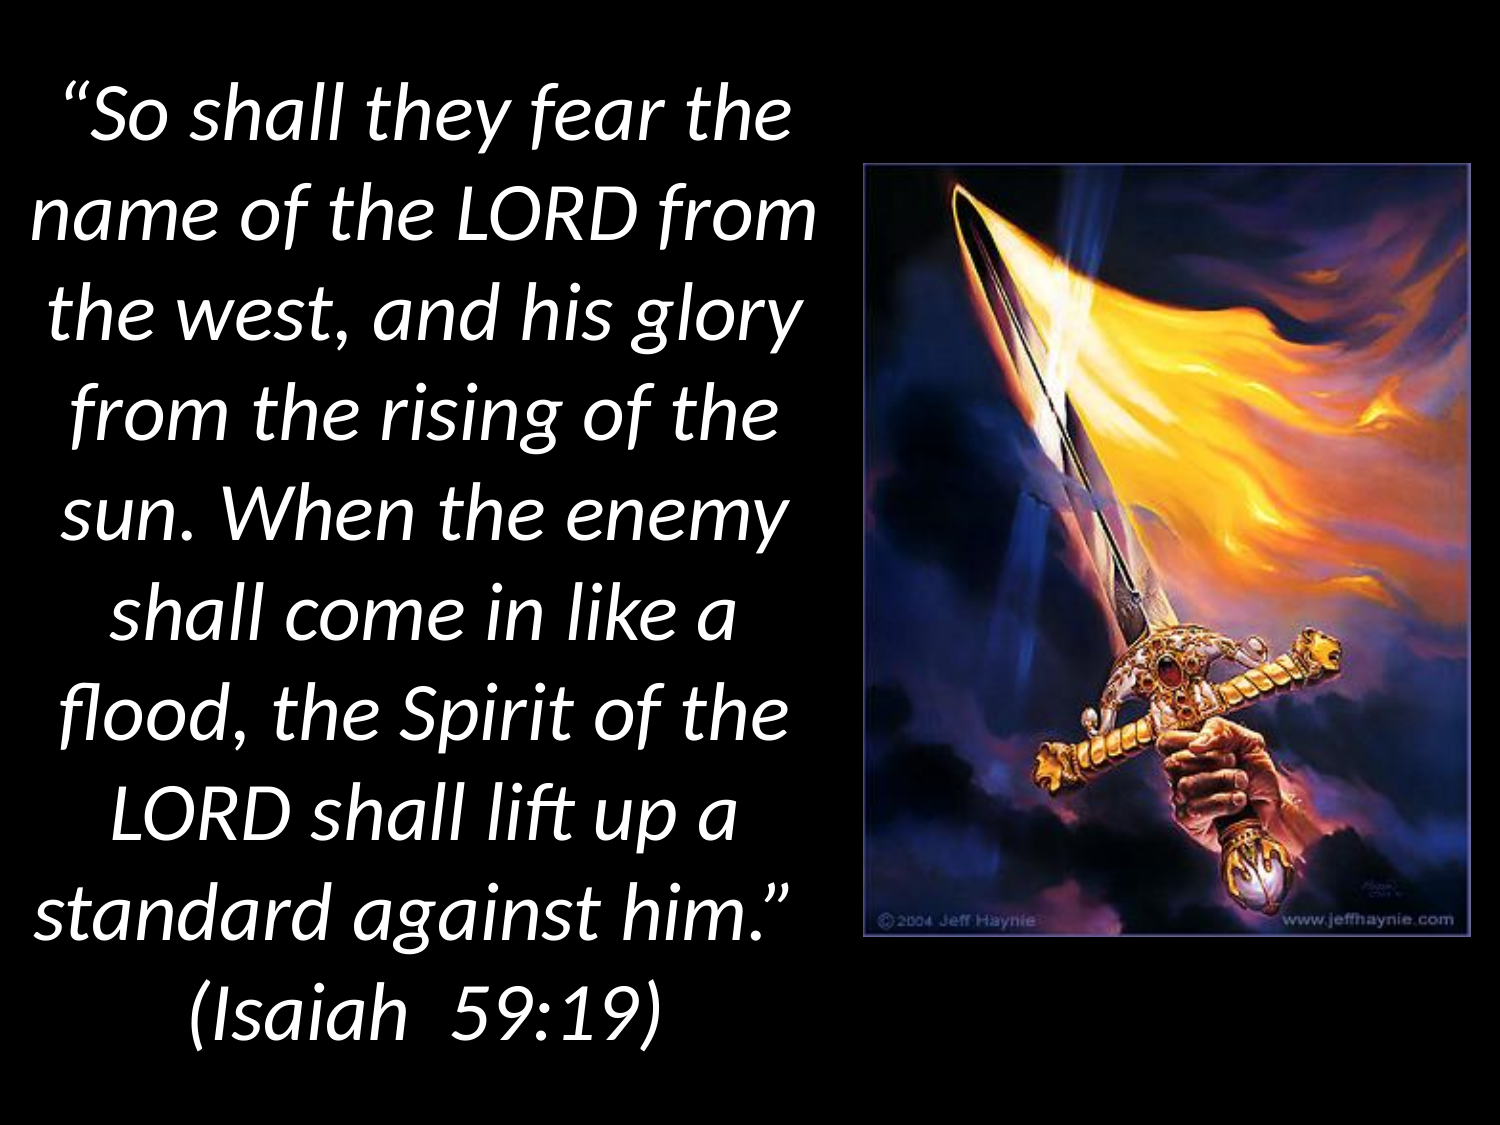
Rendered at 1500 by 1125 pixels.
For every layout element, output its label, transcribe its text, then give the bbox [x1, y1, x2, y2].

text_box “So shall they fear the name of the LORD from the west, and his glory from the rising of the sun. When the enemy shall come in like a flood, the Spirit of the LORD shall lift up a standard against him.” (Isaiah 59:19) [0, 49, 850, 1065]
picture [862, 162, 1472, 938]
